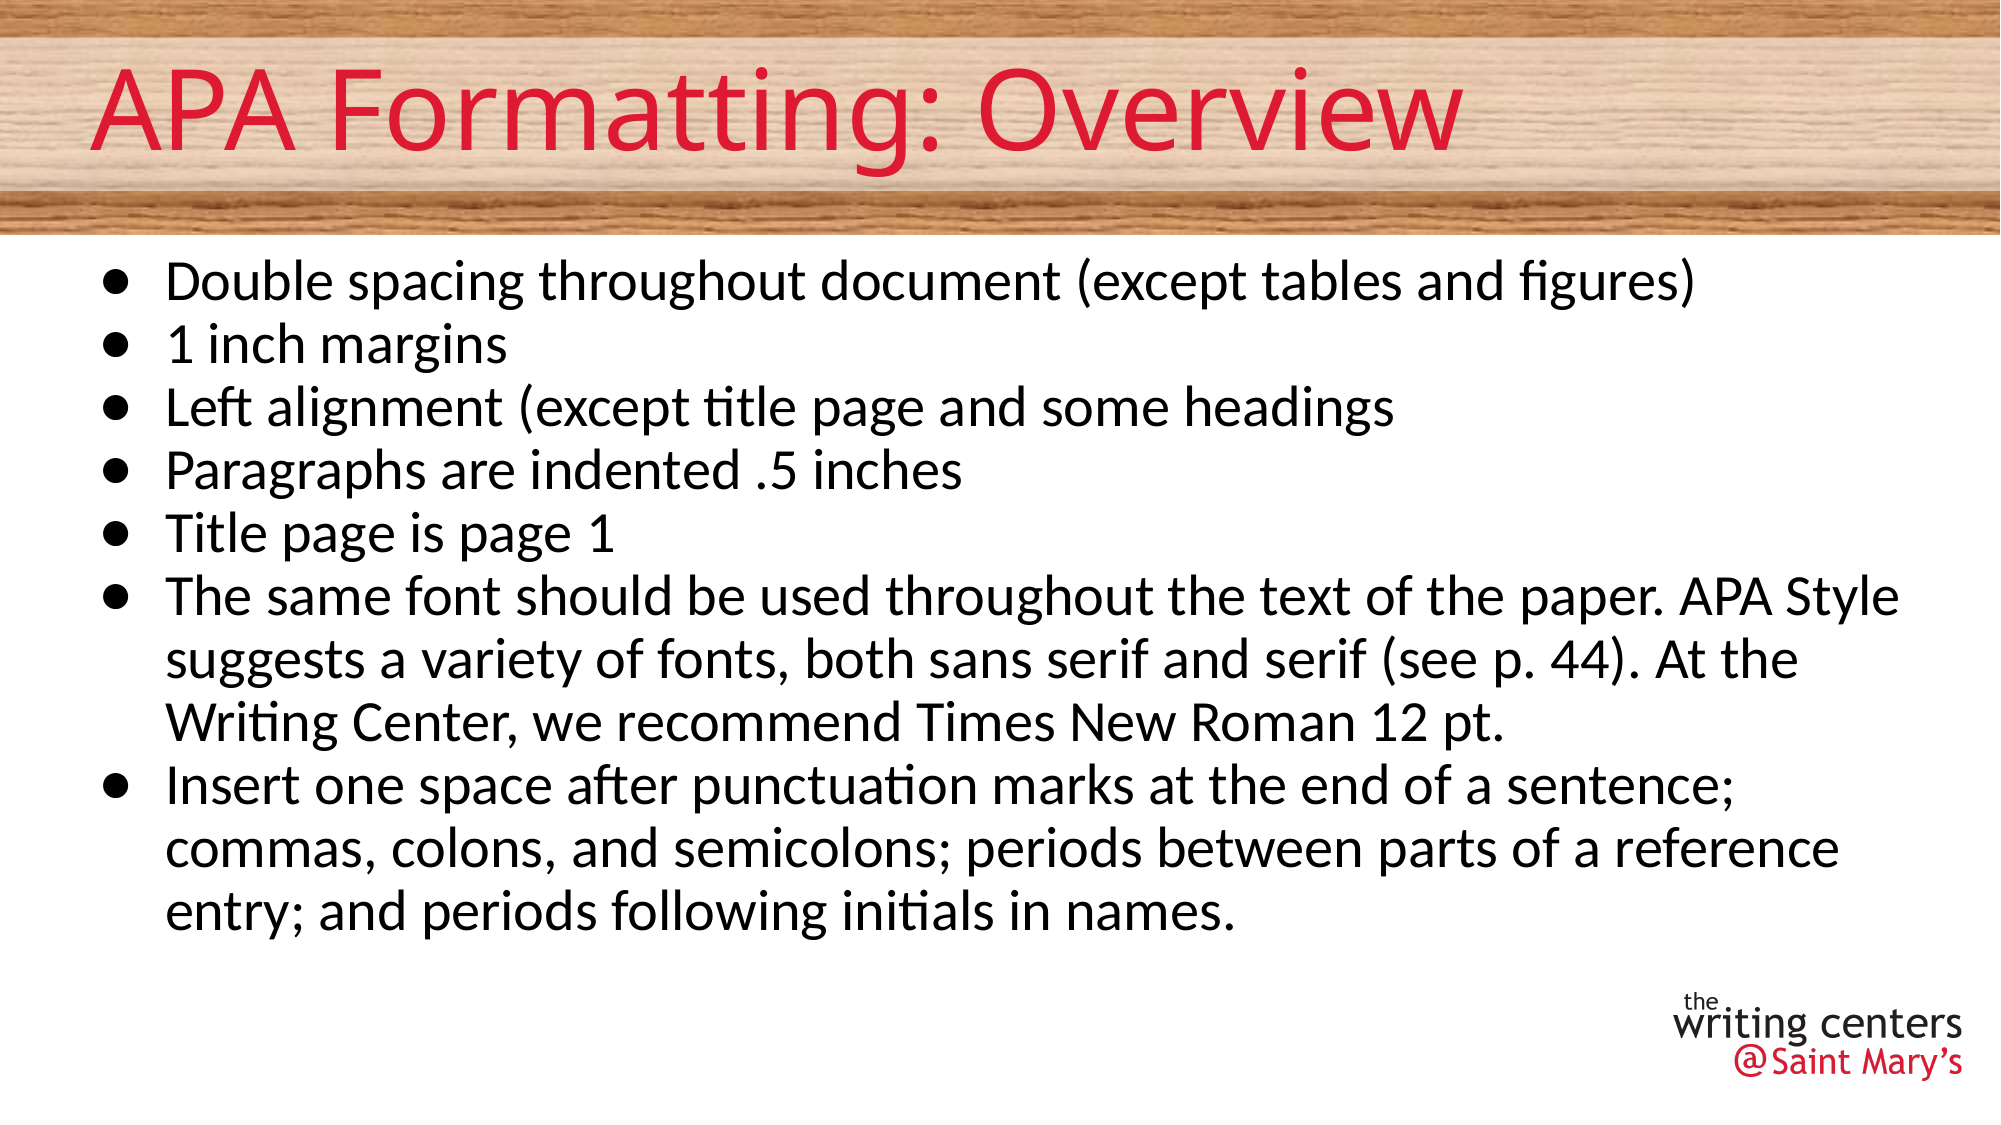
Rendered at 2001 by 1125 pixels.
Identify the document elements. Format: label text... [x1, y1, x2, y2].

picture [0, 191, 2000, 235]
picture [1673, 989, 1963, 1088]
list Double spacing throughout document (except tables and figures) 1 inch margins Left alignment (except title page and some headings Paragraphs are indented .5 inches Title page is page 1 The same font should be used throughout the text of the paper. APA Style suggests a variety of fonts, both sans serif and serif (see p. 44). At the Writing Center, we recommend Times New Roman 12 pt. Insert one space after punctuation marks at the end of a sentence; commas, colons, and semicolons; periods between parts of a reference entry; and periods following initials in names. [75, 242, 1925, 965]
picture [0, 0, 2000, 37]
list APA Formatting: Overview [75, 37, 1925, 191]
